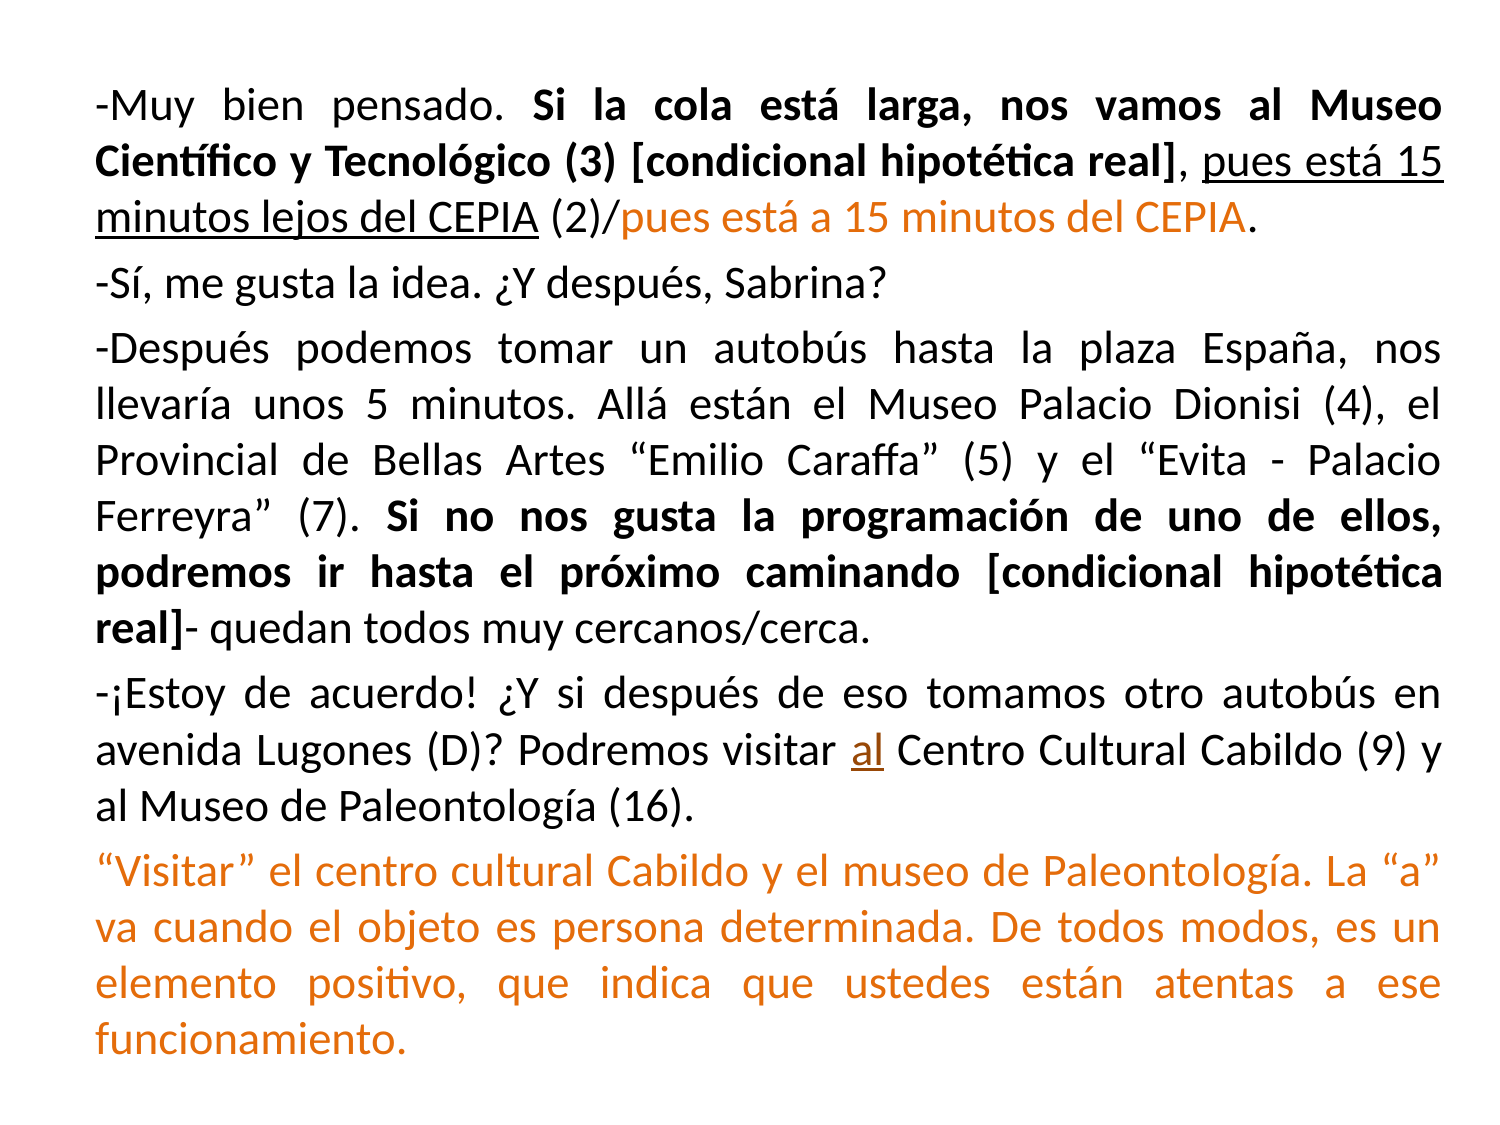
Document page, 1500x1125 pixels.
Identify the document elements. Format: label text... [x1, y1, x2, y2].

list -Muy bien pensado. Si la cola está larga, nos vamos al Museo Científico y Tecnológico (3) [condicional hipotética real], pues está 15 minutos lejos del CEPIA (2)/pues está a 15 minutos del CEPIA. -Sí, me gusta la idea. ¿Y después, Sabrina? -Después podemos tomar un autobús hasta la plaza España, nos llevaría unos 5 minutos. Allá están el Museo Palacio Dionisi (4), el Provincial de Bellas Artes “Emilio Caraffa” (5) y el “Evita - Palacio Ferreyra” (7). Si no nos gusta la programación de uno de ellos, podremos ir hasta el próximo caminando [condicional hipotética real]- quedan todos muy cercanos/cerca. -¡Estoy de acuerdo! ¿Y si después de eso tomamos otro autobús en avenida Lugones (D)? Podremos visitar al Centro Cultural Cabildo (9) y al Museo de Paleontología (16). “Visitar” el centro cultural Cabildo y el museo de Paleontología. La “a” va cuando el objeto es persona determinada. De todos modos, es un elemento positivo, que indica que ustedes están atentas a ese funcionamiento. [29, 66, 1459, 1083]
